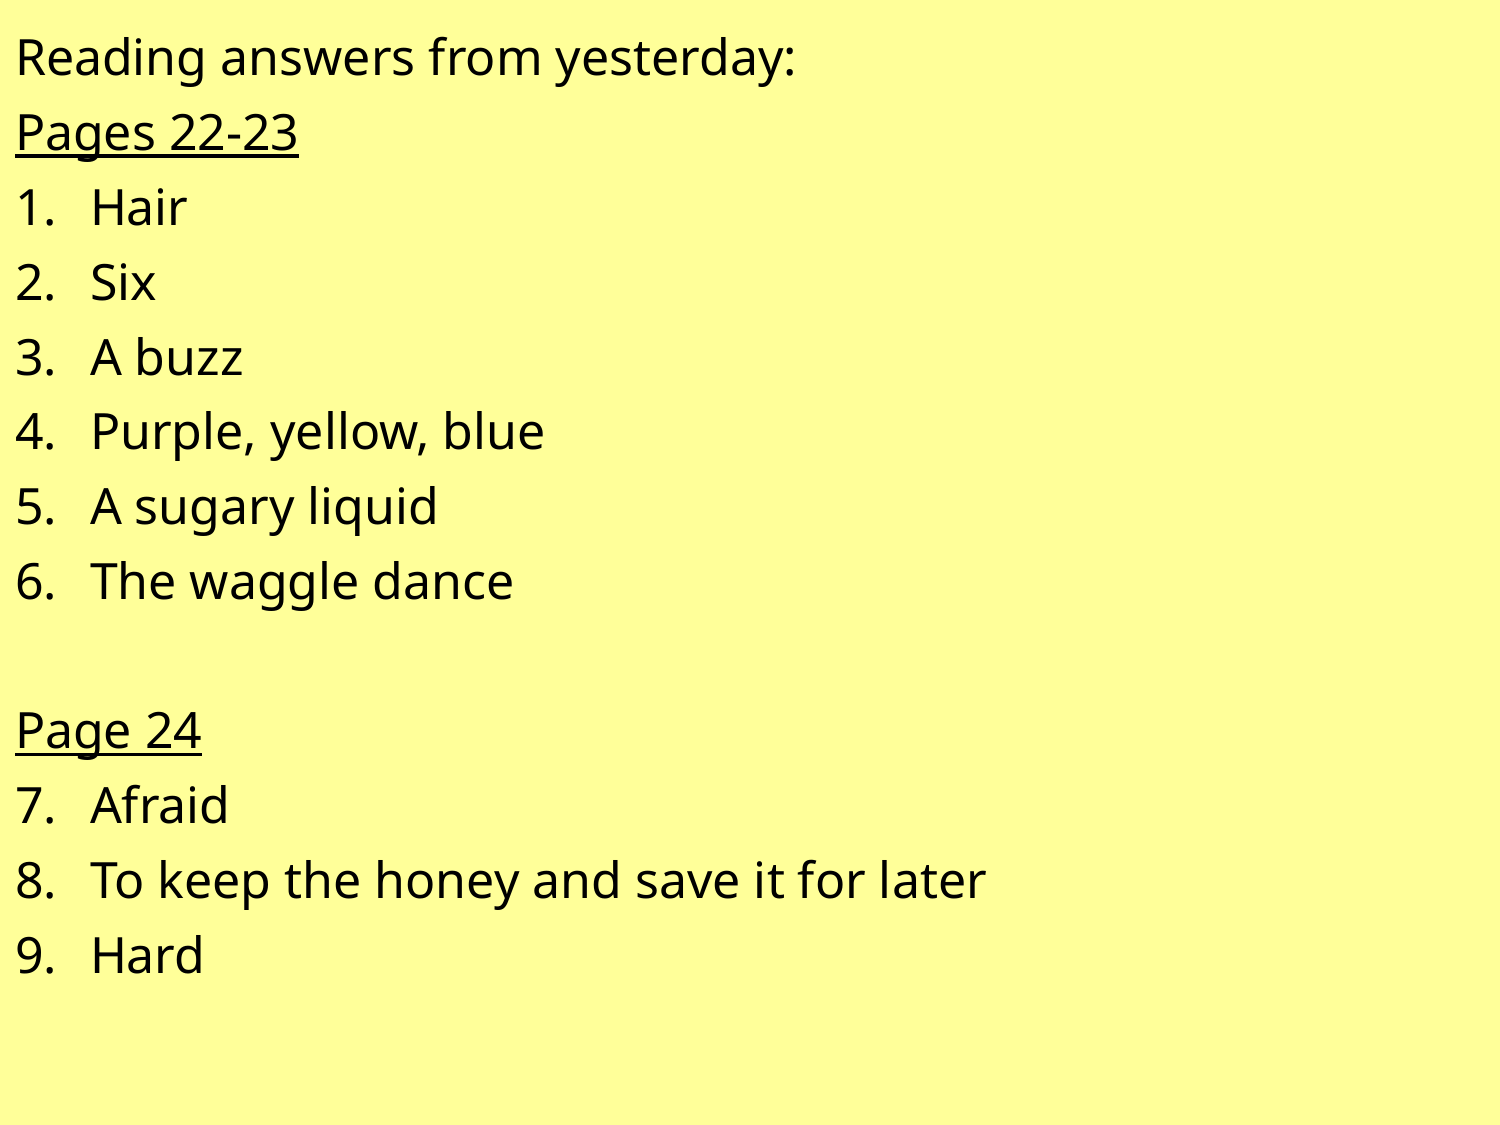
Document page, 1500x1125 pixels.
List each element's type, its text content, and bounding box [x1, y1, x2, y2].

subtitle Reading answers from yesterday: Pages 22-23 Hair Six A buzz Purple, yellow, blue A sugary liquid The waggle dance Page 24 Afraid To keep the honey and save it for later Hard [0, 24, 1313, 322]
title [187, 322, 1313, 576]
